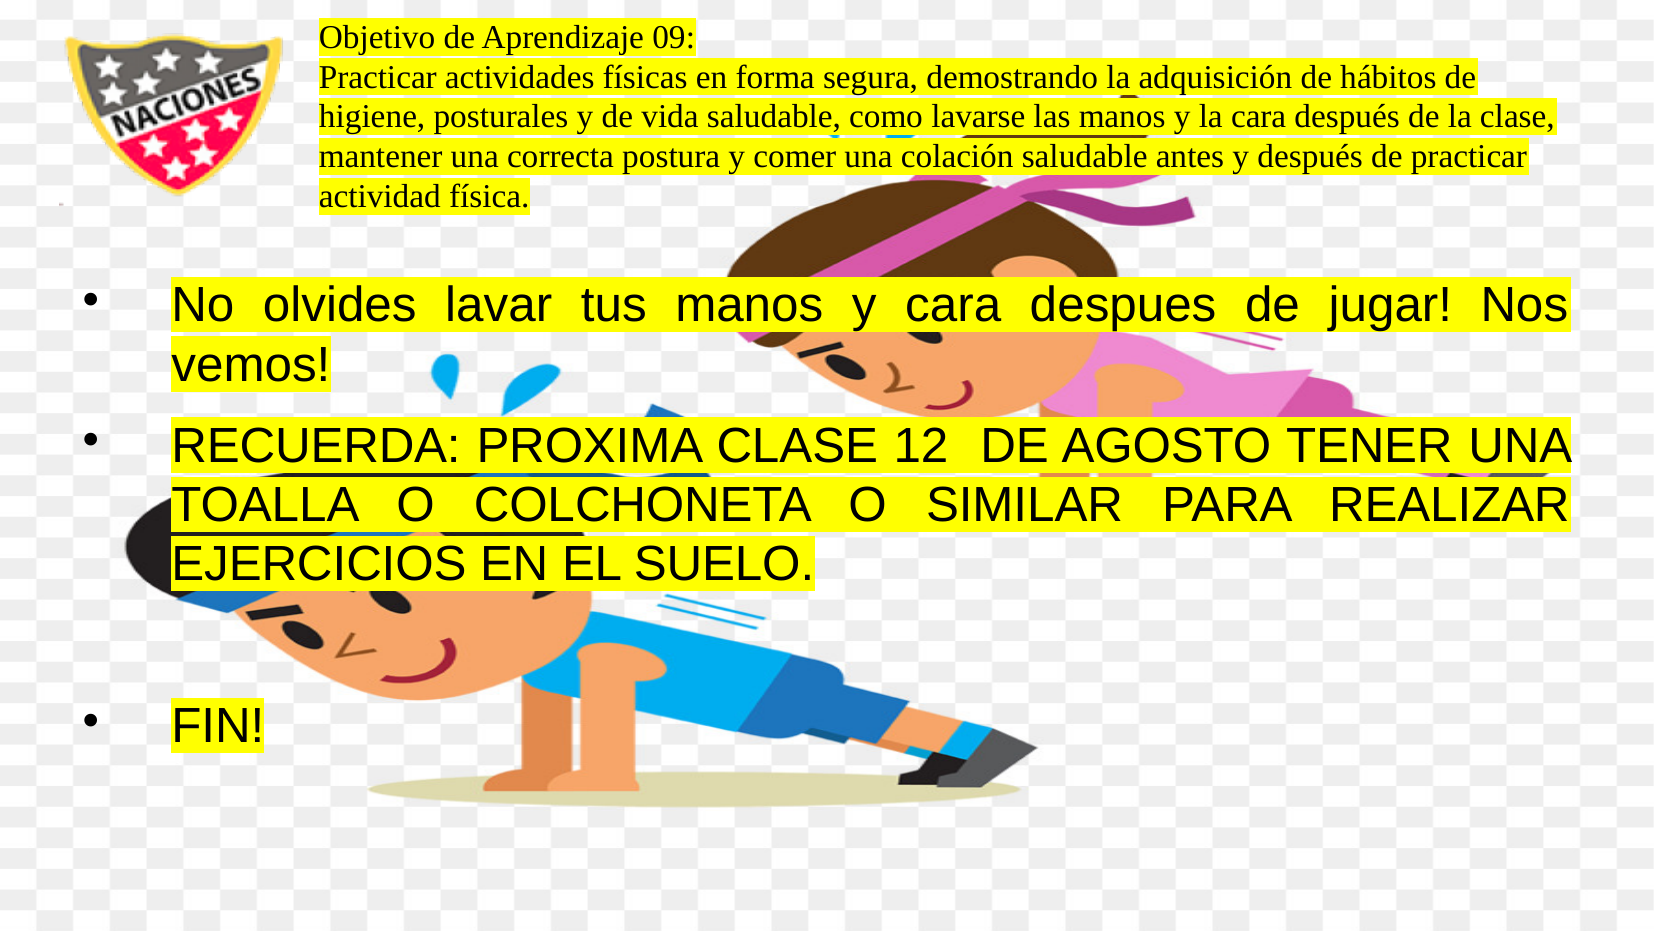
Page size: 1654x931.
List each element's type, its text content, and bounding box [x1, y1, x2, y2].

text_box Objetivo de Aprendizaje 09: Practicar actividades físicas en forma segura, demostrando la adquisición de hábitos de higiene, posturales y de vida saludable, como lavarse las manos y la cara después de la clase, mantener una correcta postura y comer una colación saludable antes y después de practicar actividad física. [318, 22, 1571, 208]
text_box No olvides lavar tus manos y cara despues de jugar! Nos vemos! RECUERDA: PROXIMA CLASE 12 DE AGOSTO TENER UNA TOALLA O COLCHONETA O SIMILAR PARA REALIZAR EJERCICIOS EN EL SUELO. FIN! [82, 217, 1571, 757]
picture [0, 0, 1654, 931]
